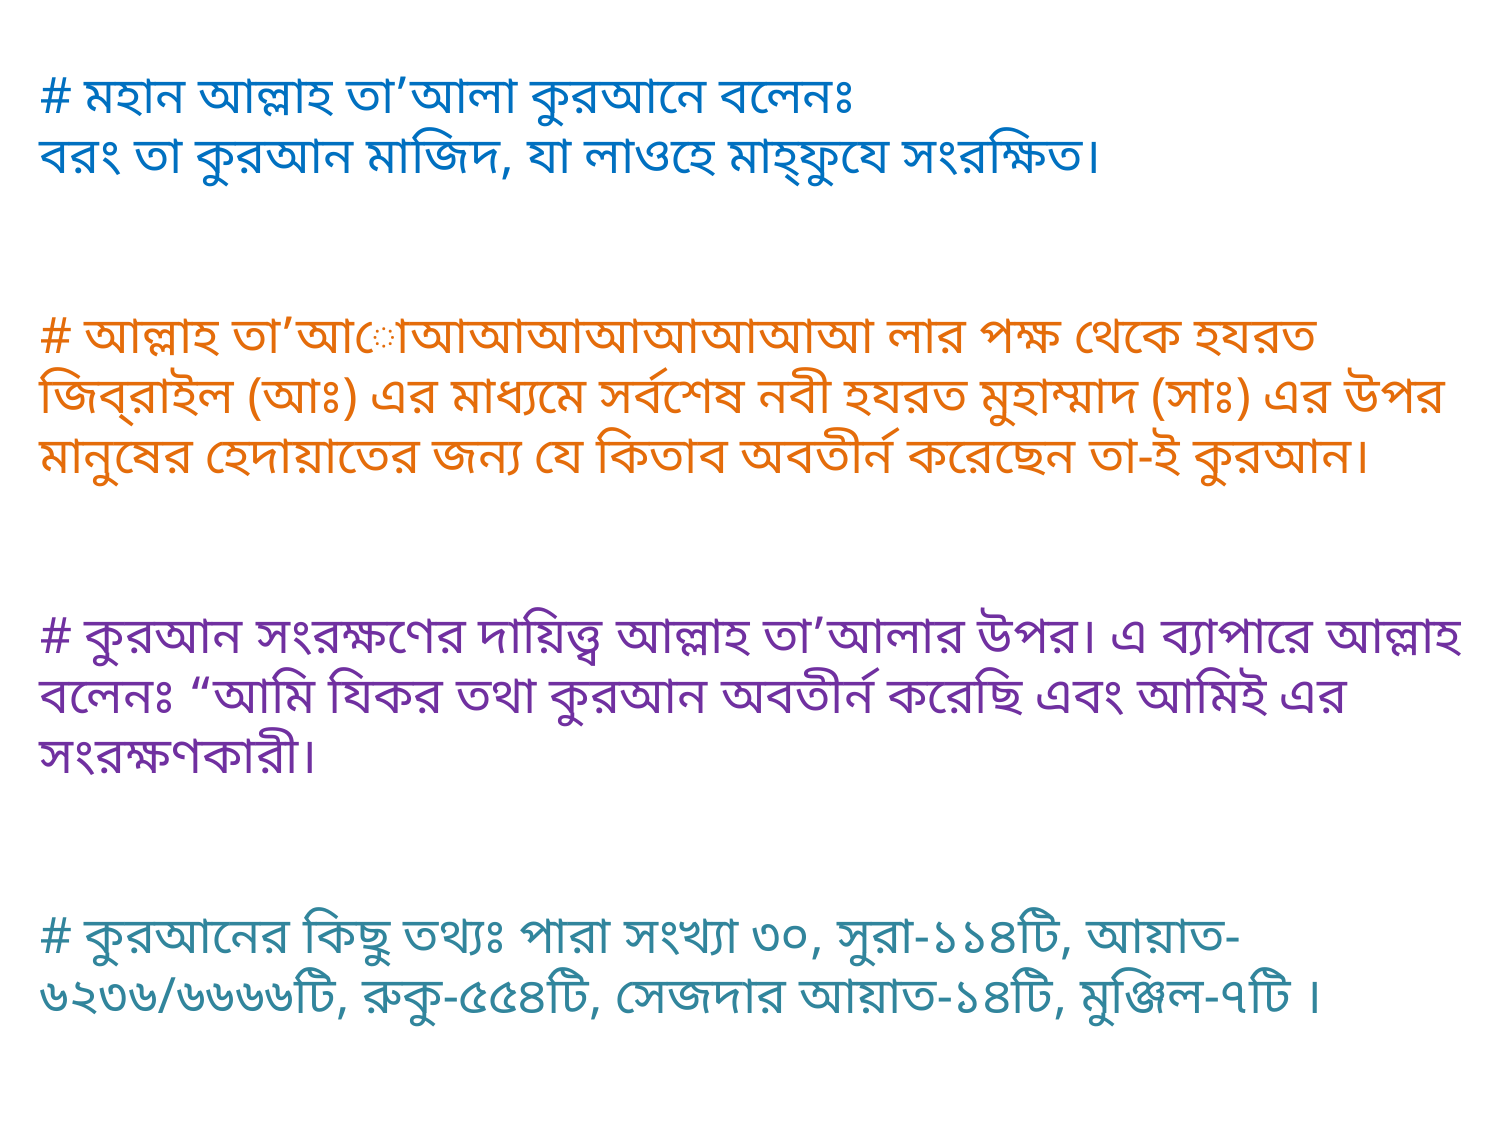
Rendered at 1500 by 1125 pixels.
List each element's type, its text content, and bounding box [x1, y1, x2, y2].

text_box # মহান আল্লাহ তা’আলা কুরআনে বলেনঃ বরং তা কুরআন মাজিদ, যা লাওহে মাহ্‌ফুযে সংরক্ষিত। # আল্লাহ তা’আোআআআআআআআআ লার পক্ষ থেকে হযরত জিব্‌রাইল (আঃ) এর মাধ্যমে সর্বশেষ নবী হযরত মুহাম্মাদ (সাঃ) এর উপর মানুষের হেদায়াতের জন্য যে কিতাব অবতীর্ন করেছেন তা-ই কুরআন। # কুরআন সংরক্ষণের দায়িত্ত্ব আল্লাহ তা’আলার উপর। এ ব্যাপারে আল্লাহ বলেনঃ “আমি যিকর তথা কুরআন অবতীর্ন করেছি এবং আমিই এর সংরক্ষণকারী। # কুরআনের কিছু তথ্যঃ পারা সংখ্যা ৩০, সুরা-১১৪টি, আয়াত-৬২৩৬/৬৬৬৬টি, রুকু-৫৫৪টি, সেজদার আয়াত-১৪টি, মুঞ্জিল-৭টি । [24, 55, 1488, 1031]
